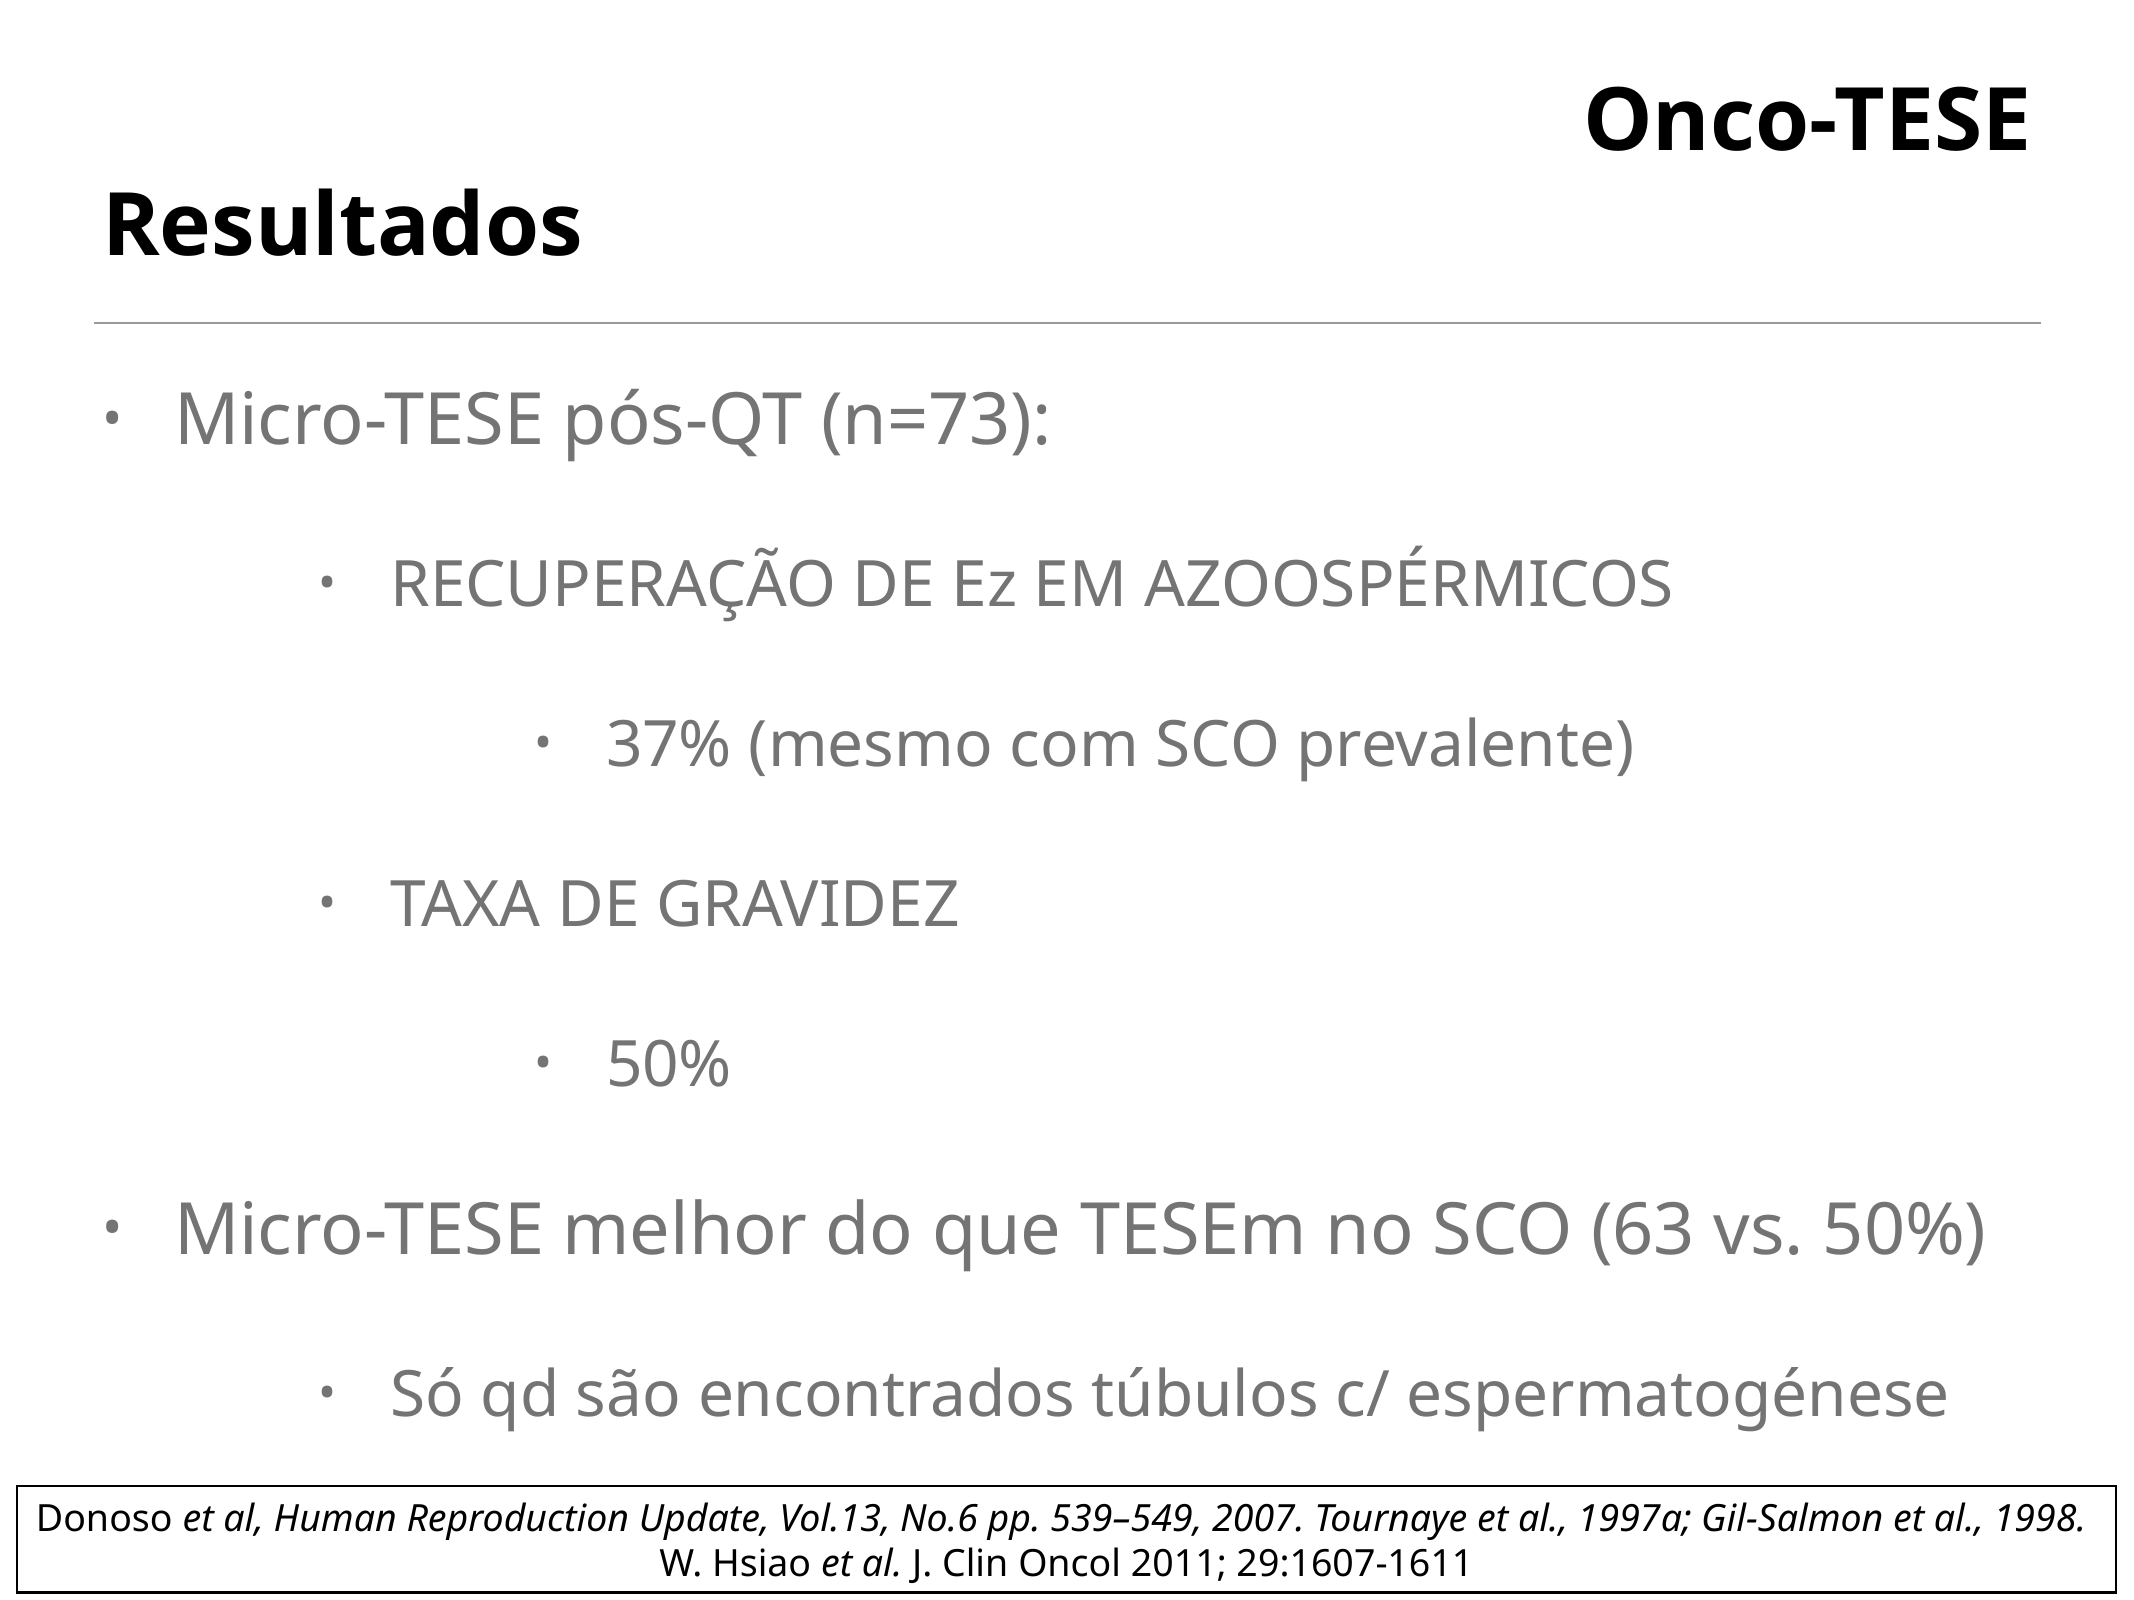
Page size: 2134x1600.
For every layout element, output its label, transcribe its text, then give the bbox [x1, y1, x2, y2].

list Micro-TESE pós-QT (n=73): RECUPERAÇÃO DE Ez EM AZOOSPÉRMICOS 37% (mesmo com SCO prevalente) TAXA DE GRAVIDEZ 50% Micro-TESE melhor do que TESEm no SCO (63 vs. 50%) Só qd são encontrados túbulos c/ espermatogénese [93, 364, 2041, 1459]
text_box Donoso et al, Human Reproduction Update, Vol.13, No.6 pp. 539–549, 2007. Tournaye et al., 1997a; Gil-Salmon et al., 1998. W. Hsiao et al. J. Clin Oncol 2011; 29:1607-1611 [17, 1485, 2117, 1593]
title Onco-TESE Resultados [93, 51, 2041, 282]
